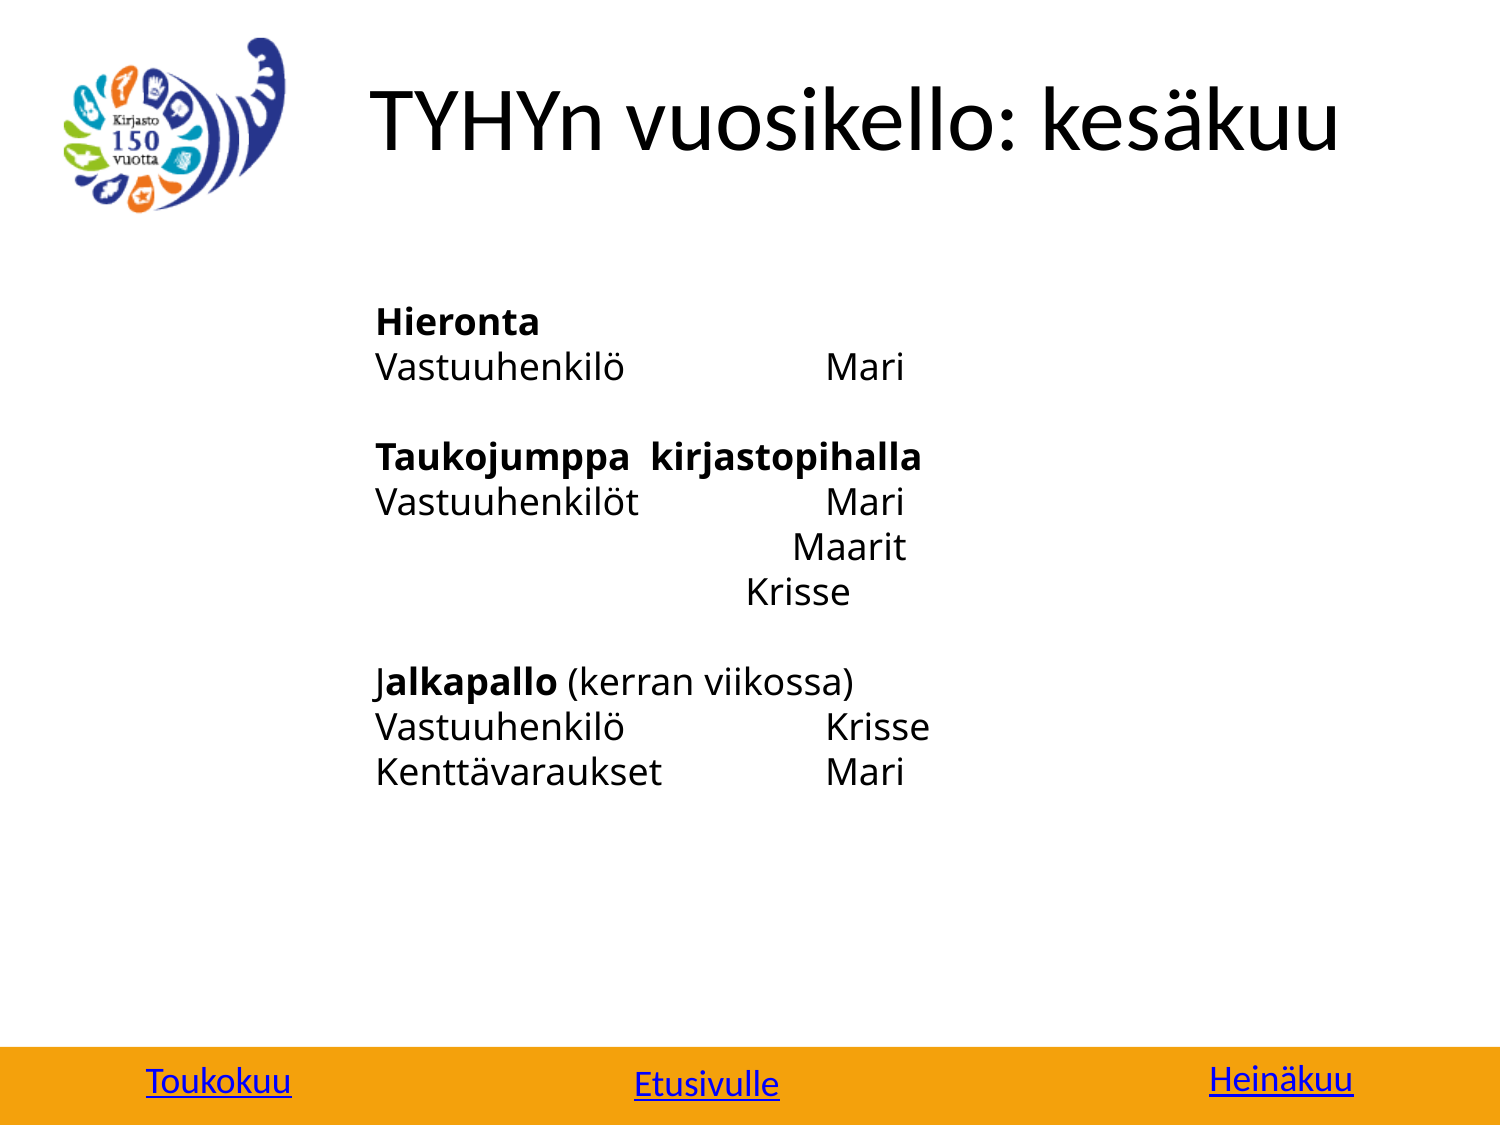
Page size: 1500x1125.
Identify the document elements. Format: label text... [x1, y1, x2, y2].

text_box Hieronta Vastuuhenkilö Mari Taukojumppa kirjastopihalla Vastuuhenkilöt Mari Maarit Krisse Jalkapallo (kerran viikossa) Vastuuhenkilö Krisse Kenttävaraukset Mari [360, 290, 1125, 846]
text_box Etusivulle [488, 1051, 926, 1111]
text_box Heinäkuu [1062, 1046, 1500, 1107]
title TYHYn vuosikello: kesäkuu [219, 19, 1495, 209]
text_box [0, 1045, 1500, 1125]
text_box Toukokuu [0, 1048, 438, 1109]
picture [52, 30, 296, 219]
